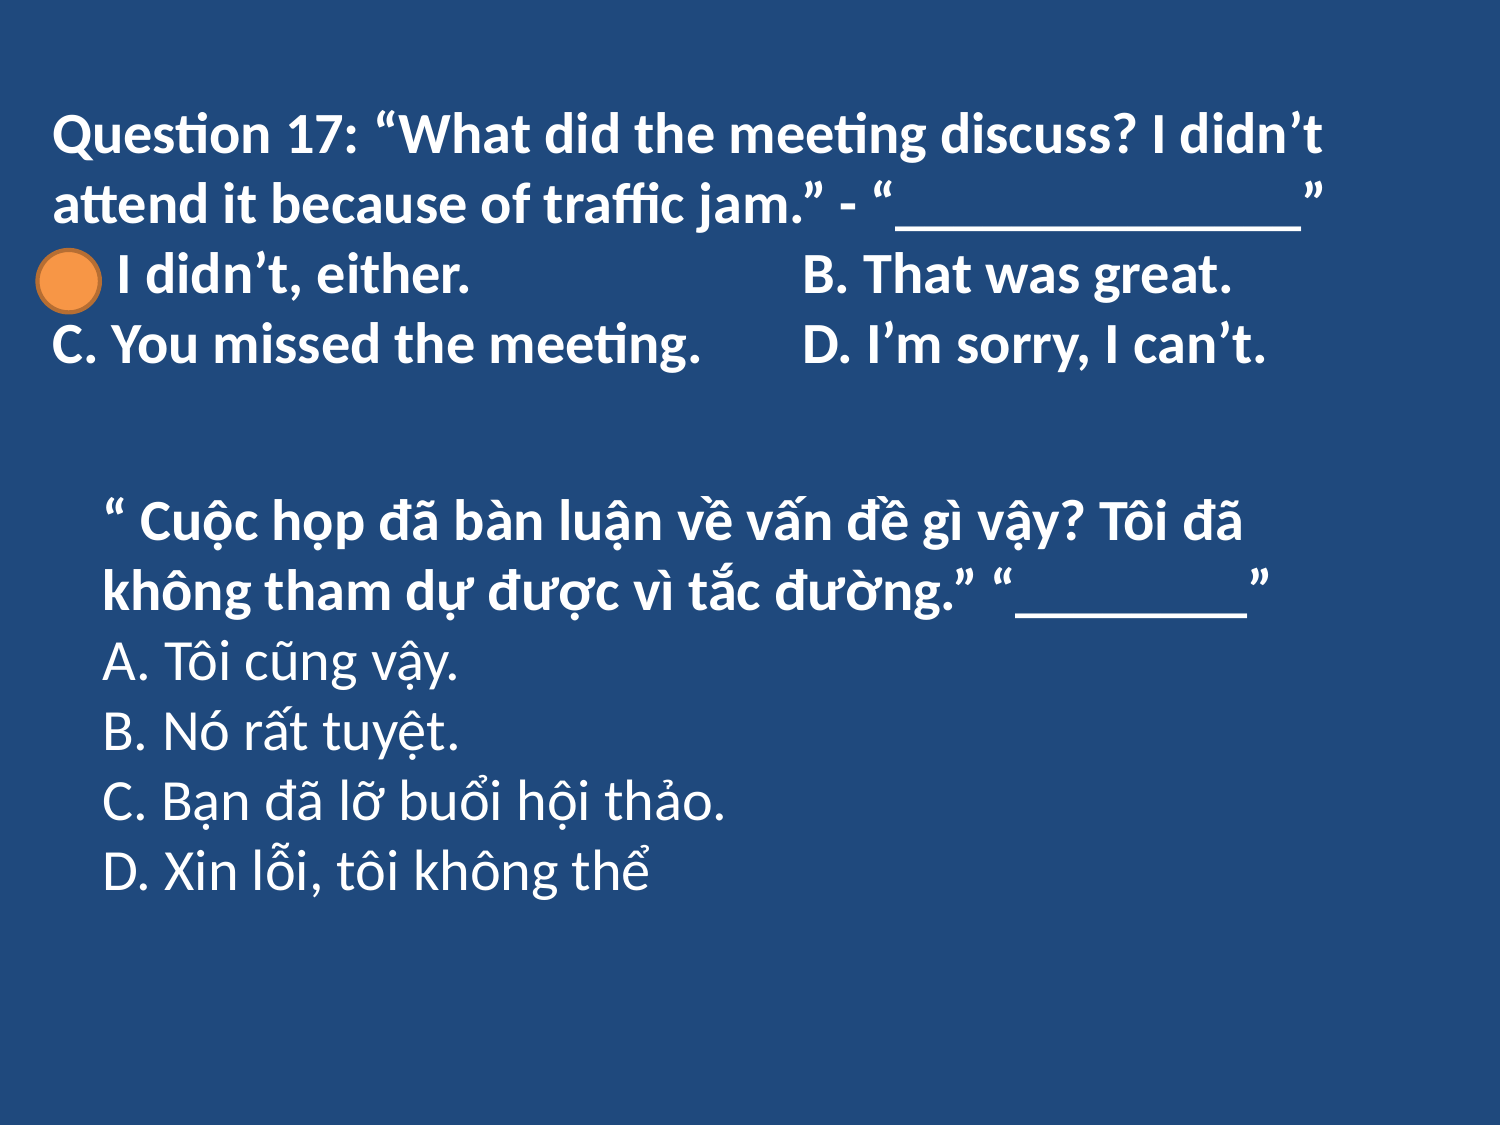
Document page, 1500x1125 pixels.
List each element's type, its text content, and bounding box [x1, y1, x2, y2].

text_box [35, 247, 103, 315]
text_box “ Cuộc họp đã bàn luận về vấn đề gì vậy? Tôi đã không tham dự được vì tắc đường.” “________” A. Tôi cũng vậy. B. Nó rất tuyệt. C. Bạn đã lỡ buổi hội thảo. D. Xin lỗi, tôi không thể [87, 474, 1413, 980]
text_box Question 17: “What did the meeting discuss? I didn’t attend it because of traffic jam.” - “______________” A. I didn’t, either. B. That was great. C. You missed the meeting. D. I’m sorry, I can’t. [37, 87, 1475, 453]
